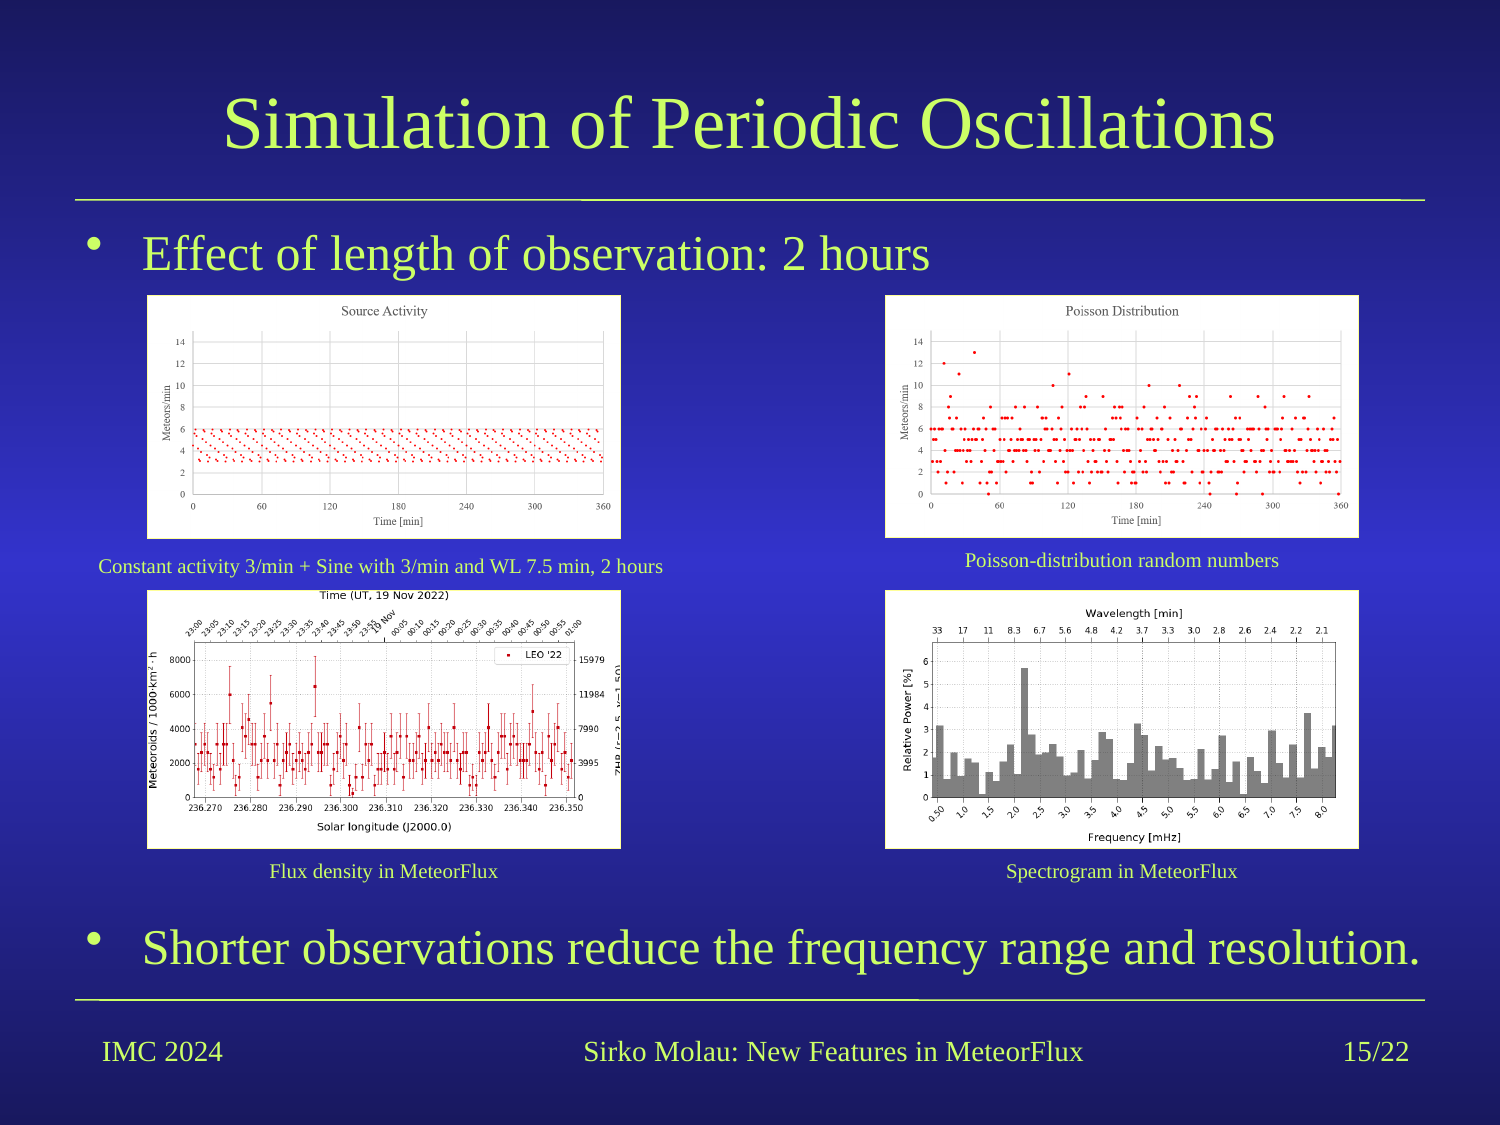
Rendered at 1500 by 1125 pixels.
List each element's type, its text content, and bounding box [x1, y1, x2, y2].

picture [885, 590, 1359, 849]
footer Sirko Molau: New Features in MeteorFlux [350, 1024, 1318, 1101]
text_box Constant activity 3/min + Sine with 3/min and WL 7.5 min, 2 hours [70, 545, 691, 586]
slide_number IMC 2024 [86, 1024, 350, 1101]
text_box Flux density in MeteorFlux [147, 856, 620, 891]
picture [147, 295, 621, 539]
text_box Shorter observations reduce the frequency range and resolution. [70, 906, 1471, 1015]
slide_number 15/22 [1318, 1024, 1426, 1101]
picture [885, 294, 1359, 539]
picture [147, 590, 621, 849]
text_box Poisson-distribution random numbers [885, 545, 1359, 579]
title Simulation of Periodic Oscillations [75, 62, 1425, 175]
text_box Effect of length of observation: 2 hours [70, 212, 1471, 352]
text_box Spectrogram in MeteorFlux [885, 856, 1359, 891]
